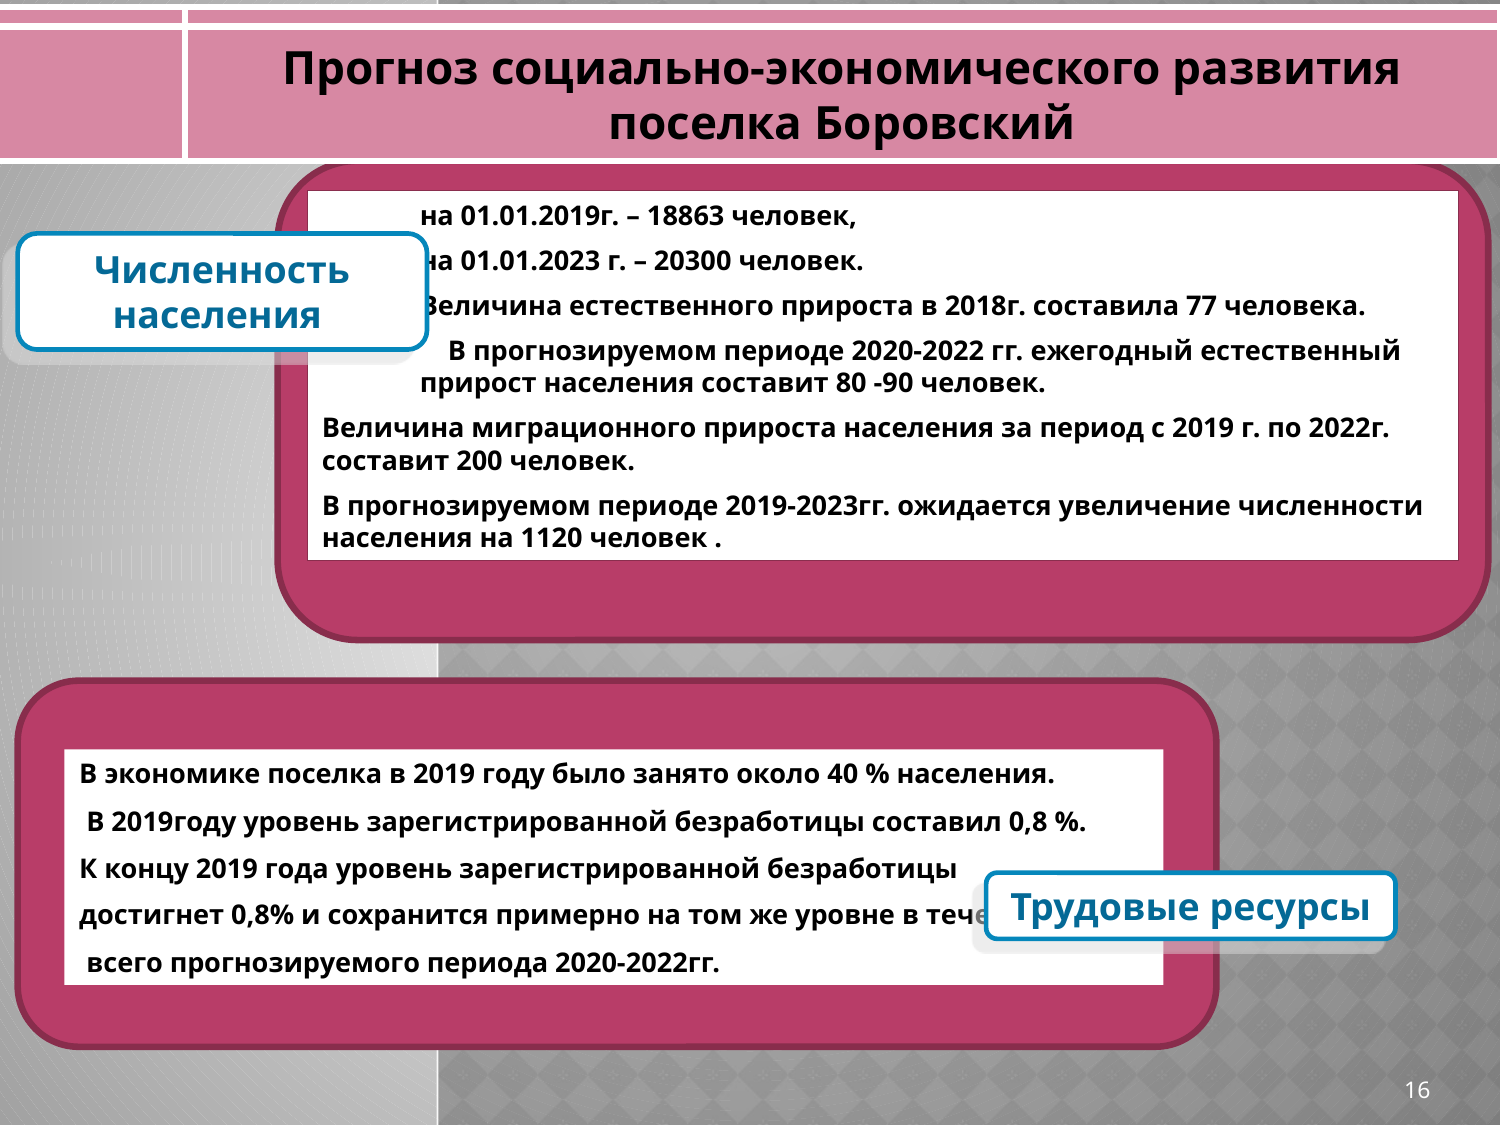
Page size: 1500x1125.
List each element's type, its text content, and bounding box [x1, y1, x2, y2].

text_box [14, 677, 1220, 1051]
text_box [274, 164, 1492, 644]
text_box Прогноз социально-экономического развития поселка Боровский [0, 4, 1500, 164]
text_box В экономике поселка в 2019 году было занято около 40 % населения. В 2019году уровень зарегистрированной безработицы составил 0,8 %. К концу 2019 года уровень зарегистрированной безработицы достигнет 0,8% и сохранится примерно на том же уровне в течение всего прогнозируемого периода 2020-2022гг. [64, 749, 1164, 985]
slide_number 16 [1080, 1046, 1431, 1107]
text_box Численность населения [17, 233, 428, 350]
text_box Трудовые ресурсы [986, 872, 1396, 939]
text_box на 01.01.2019г. – 18863 человек, на 01.01.2023 г. – 20300 человек. Величина естественного прироста в 2018г. составила 77 человека. В прогнозируемом периоде 2020-2022 гг. ежегодный естественный прирост населения составит 80 -90 человек. Величина миграционного прироста населения за период с 2019 г. по 2022г. составит 200 человек. В прогнозируемом периоде 2019-2023гг. ожидается увеличение численности населения на 1120 человек . [307, 190, 1459, 561]
